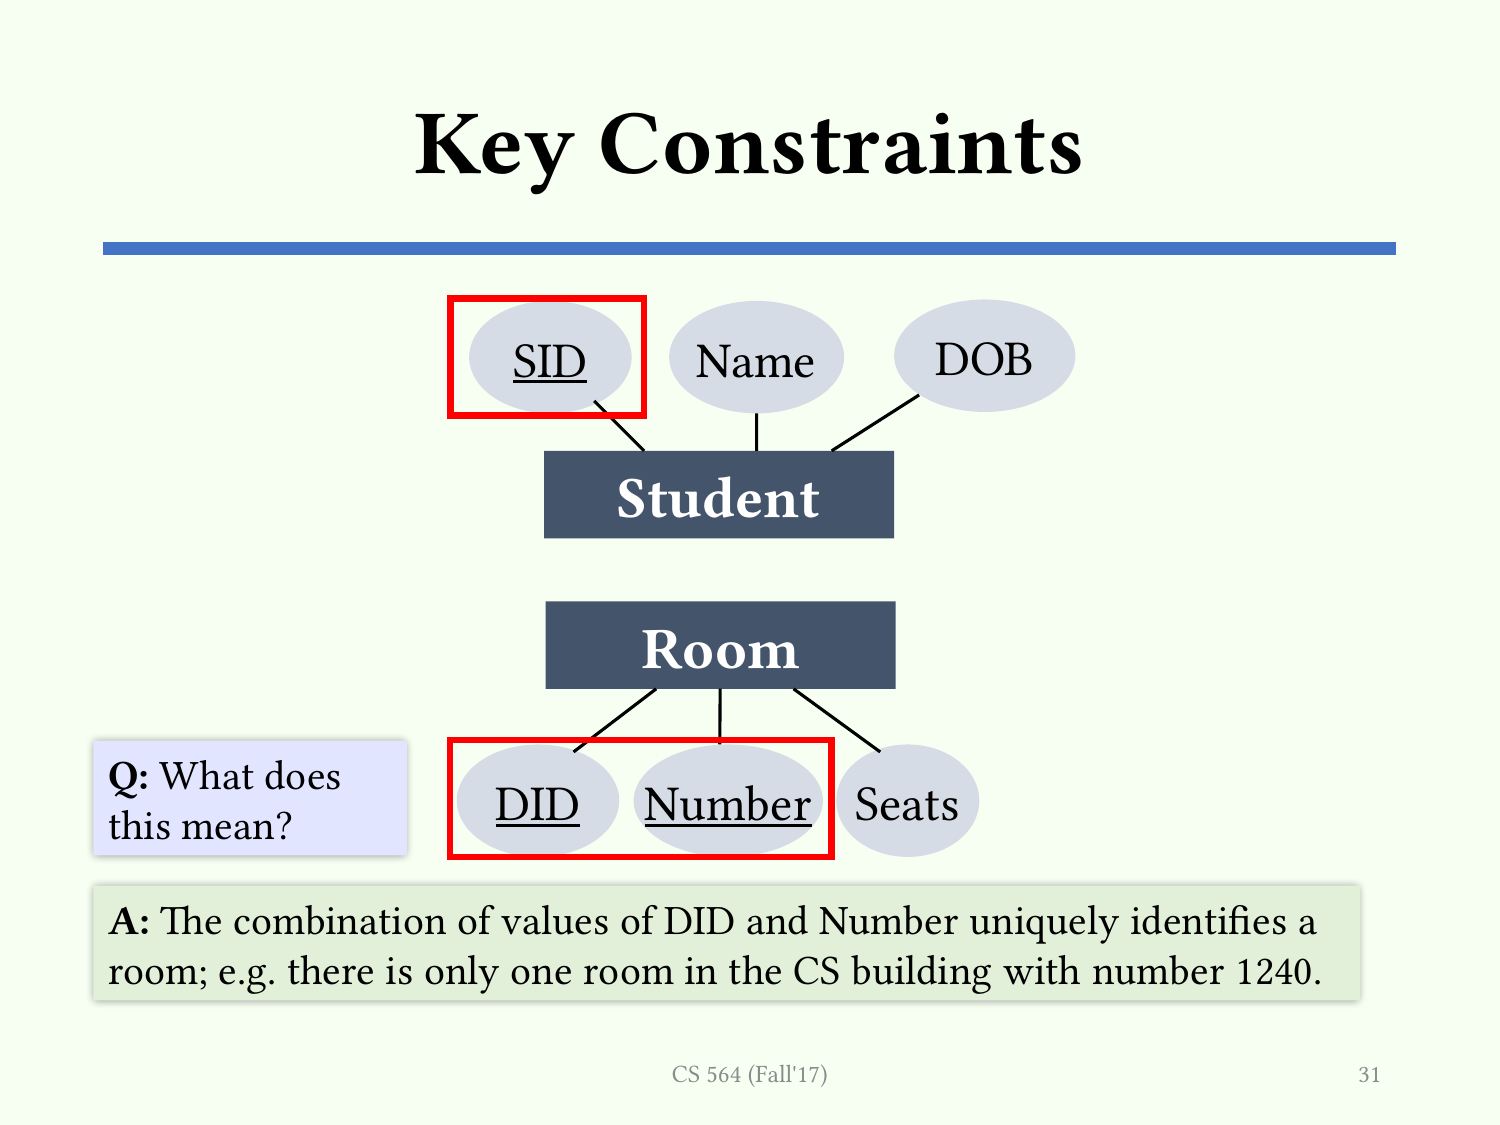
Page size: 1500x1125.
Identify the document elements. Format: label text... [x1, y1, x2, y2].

text_box Q: What does this mean? [93, 740, 407, 856]
title Key Constraints [103, 35, 1397, 253]
text_box Student [544, 450, 895, 539]
text_box A: The combination of values of DID and Number uniquely identifies a room; e.g. there is only one room in the CS building with number 1240. [93, 885, 1360, 1001]
text_box DOB [894, 299, 1076, 412]
text_box Name [669, 300, 845, 414]
slide_number 31 [1059, 1042, 1397, 1103]
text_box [456, 601, 980, 857]
text_box [449, 297, 645, 417]
text_box [449, 739, 833, 858]
footer CS 564 (Fall'17) [496, 1042, 1004, 1103]
